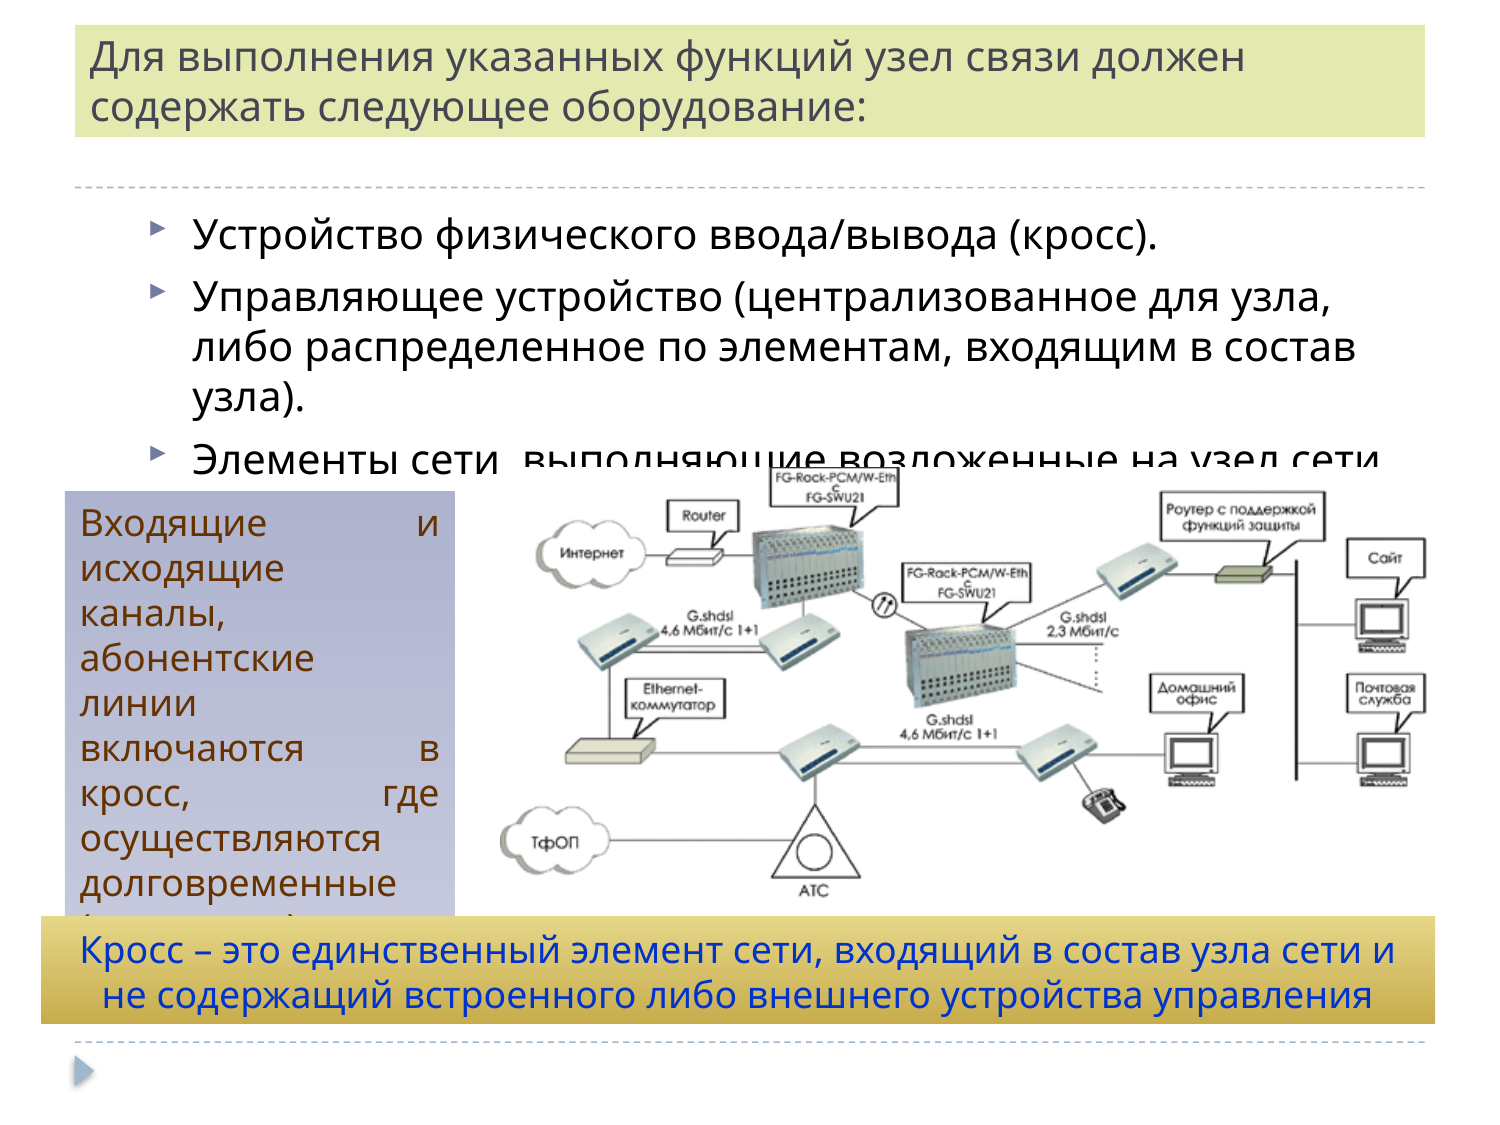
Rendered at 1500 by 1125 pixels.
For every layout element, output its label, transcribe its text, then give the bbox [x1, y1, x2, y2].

picture [499, 467, 1500, 902]
list Устройство физического ввода/вывода (кросс). Управляющее устройство (централизованное для узла, либо распределенное по элементам, входящим в состав узла). Элементы сети, выполняющие возложенные на узел сети функции. [75, 200, 1425, 634]
text_box Кросс – это единственный элемент сети, входящий в состав узла сети и не содержащий встроенного либо внешнего устройства управления [41, 916, 1436, 1024]
title Для выполнения указанных функций узел связи должен содержать следующее оборудование: [75, 24, 1425, 138]
text_box Входящие и исходящие каналы, абонентские линии включаются в кросс, где осуществляются долговременные (кроссовые) соединения. [64, 491, 455, 916]
